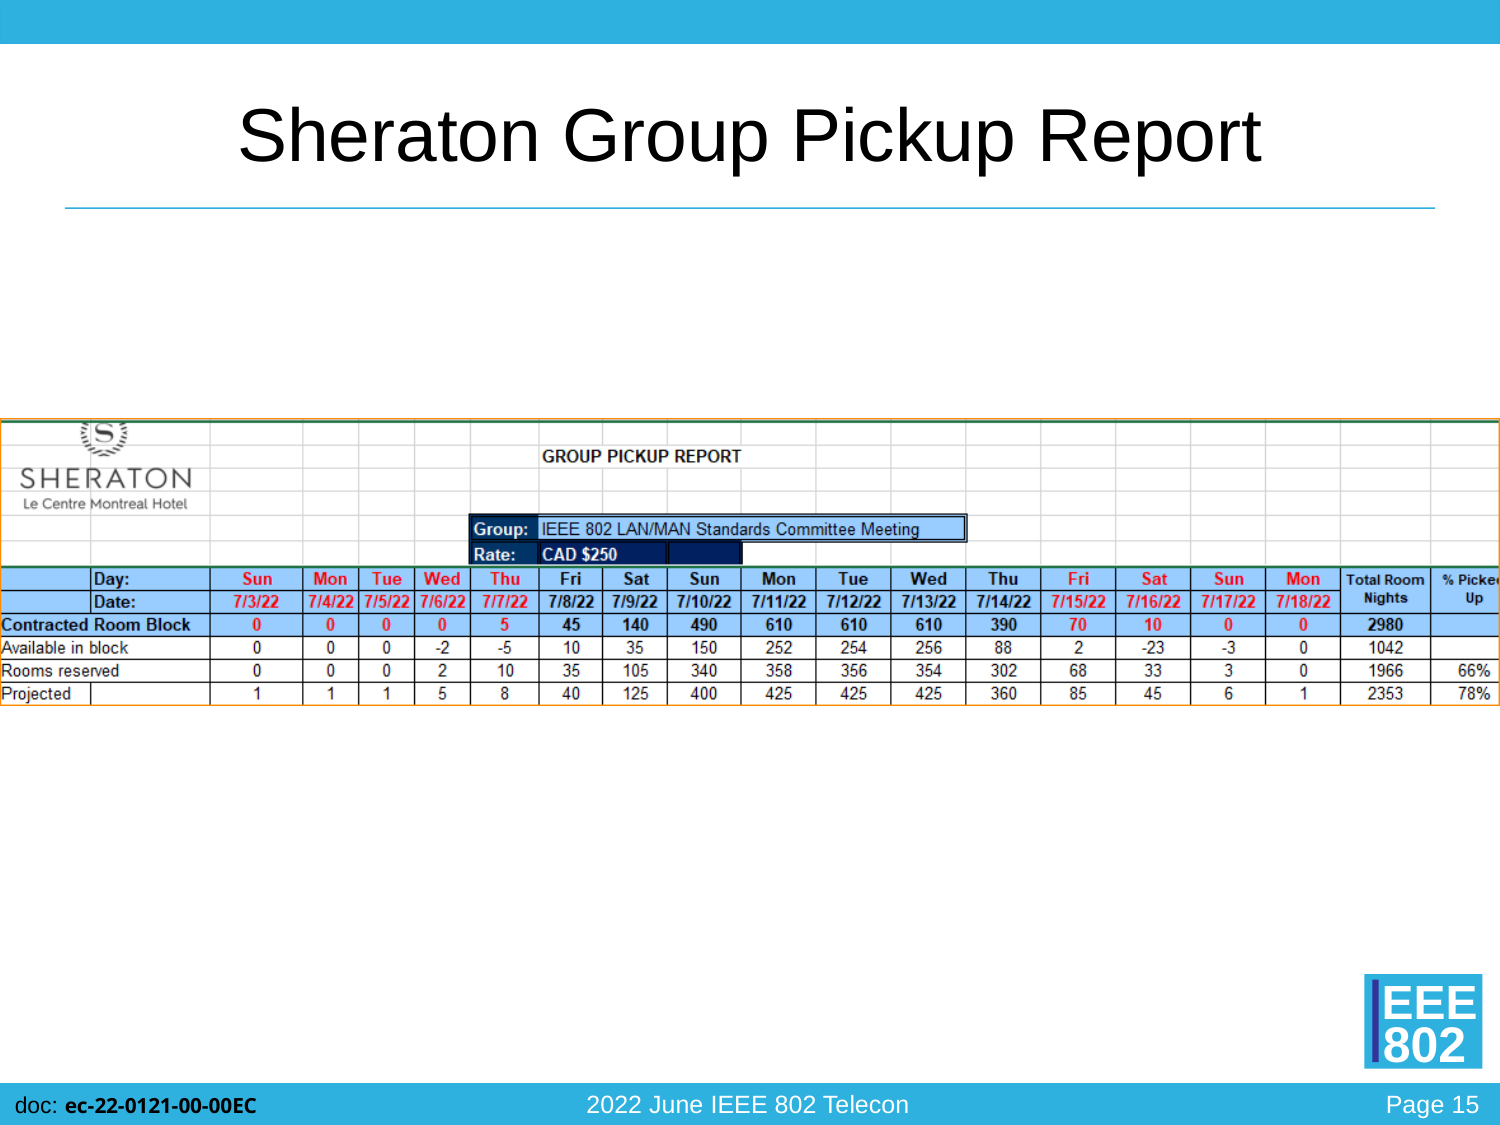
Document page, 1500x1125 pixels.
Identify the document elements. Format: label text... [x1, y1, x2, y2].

picture [0, 418, 1500, 707]
title Sheraton Group Pickup Report [75, 66, 1425, 197]
